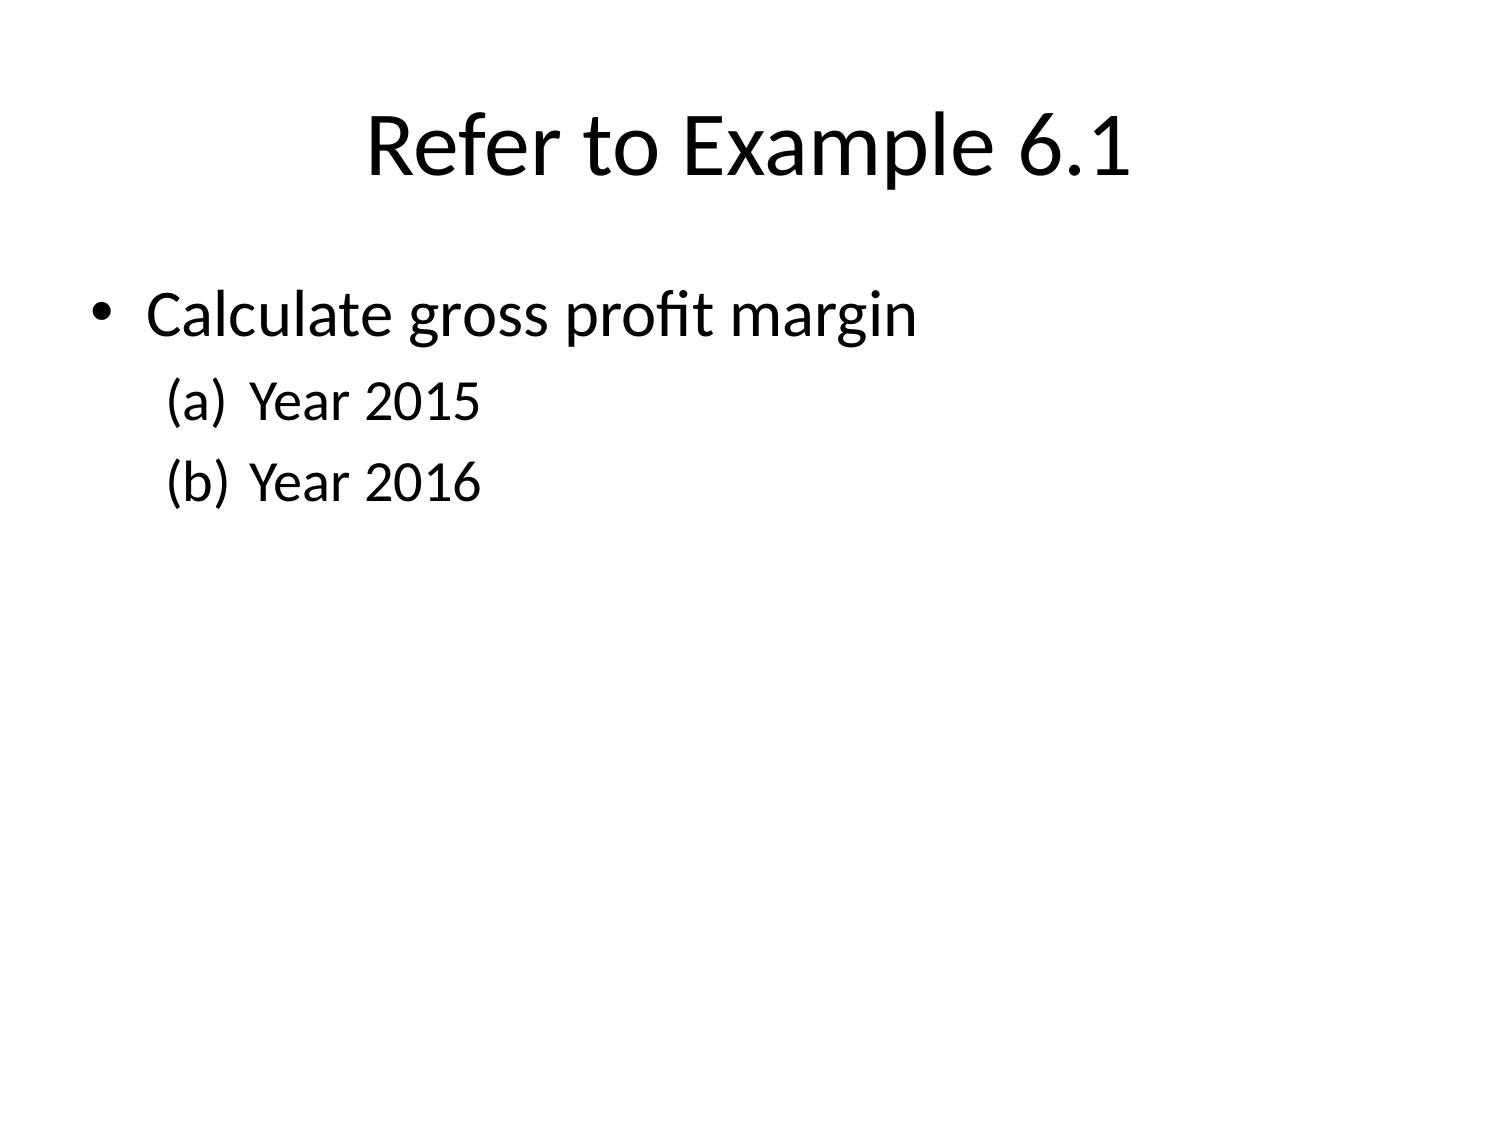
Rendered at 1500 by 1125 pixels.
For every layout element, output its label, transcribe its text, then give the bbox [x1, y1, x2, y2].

list Calculate gross profit margin Year 2015 Year 2016 [75, 262, 1425, 1005]
title Refer to Example 6.1 [75, 45, 1425, 233]
